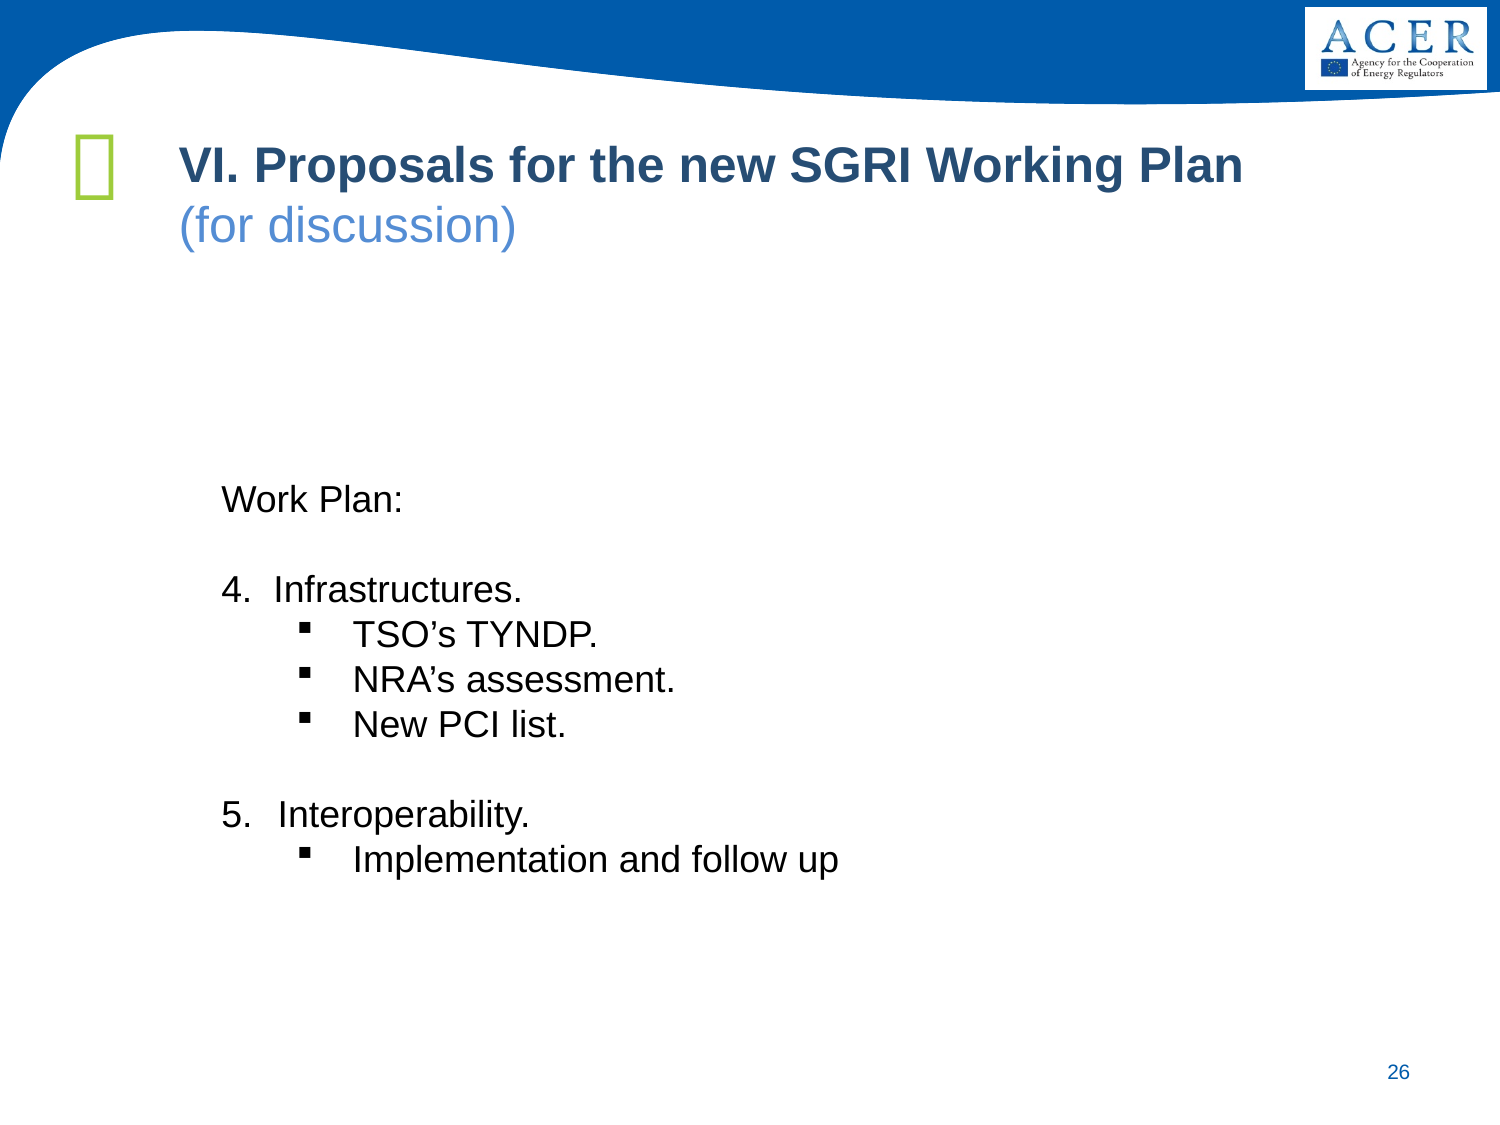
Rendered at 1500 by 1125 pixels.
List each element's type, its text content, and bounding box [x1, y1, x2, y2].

picture [1305, 7, 1487, 90]
text_box VI. Proposals for the new SGRI Working Plan (for discussion) [163, 125, 1274, 321]
text_box Work Plan: 4. Infrastructures. TSO’s TYNDP. NRA’s assessment. New PCI list. Interoperability. Implementation and follow up [206, 467, 1400, 1068]
